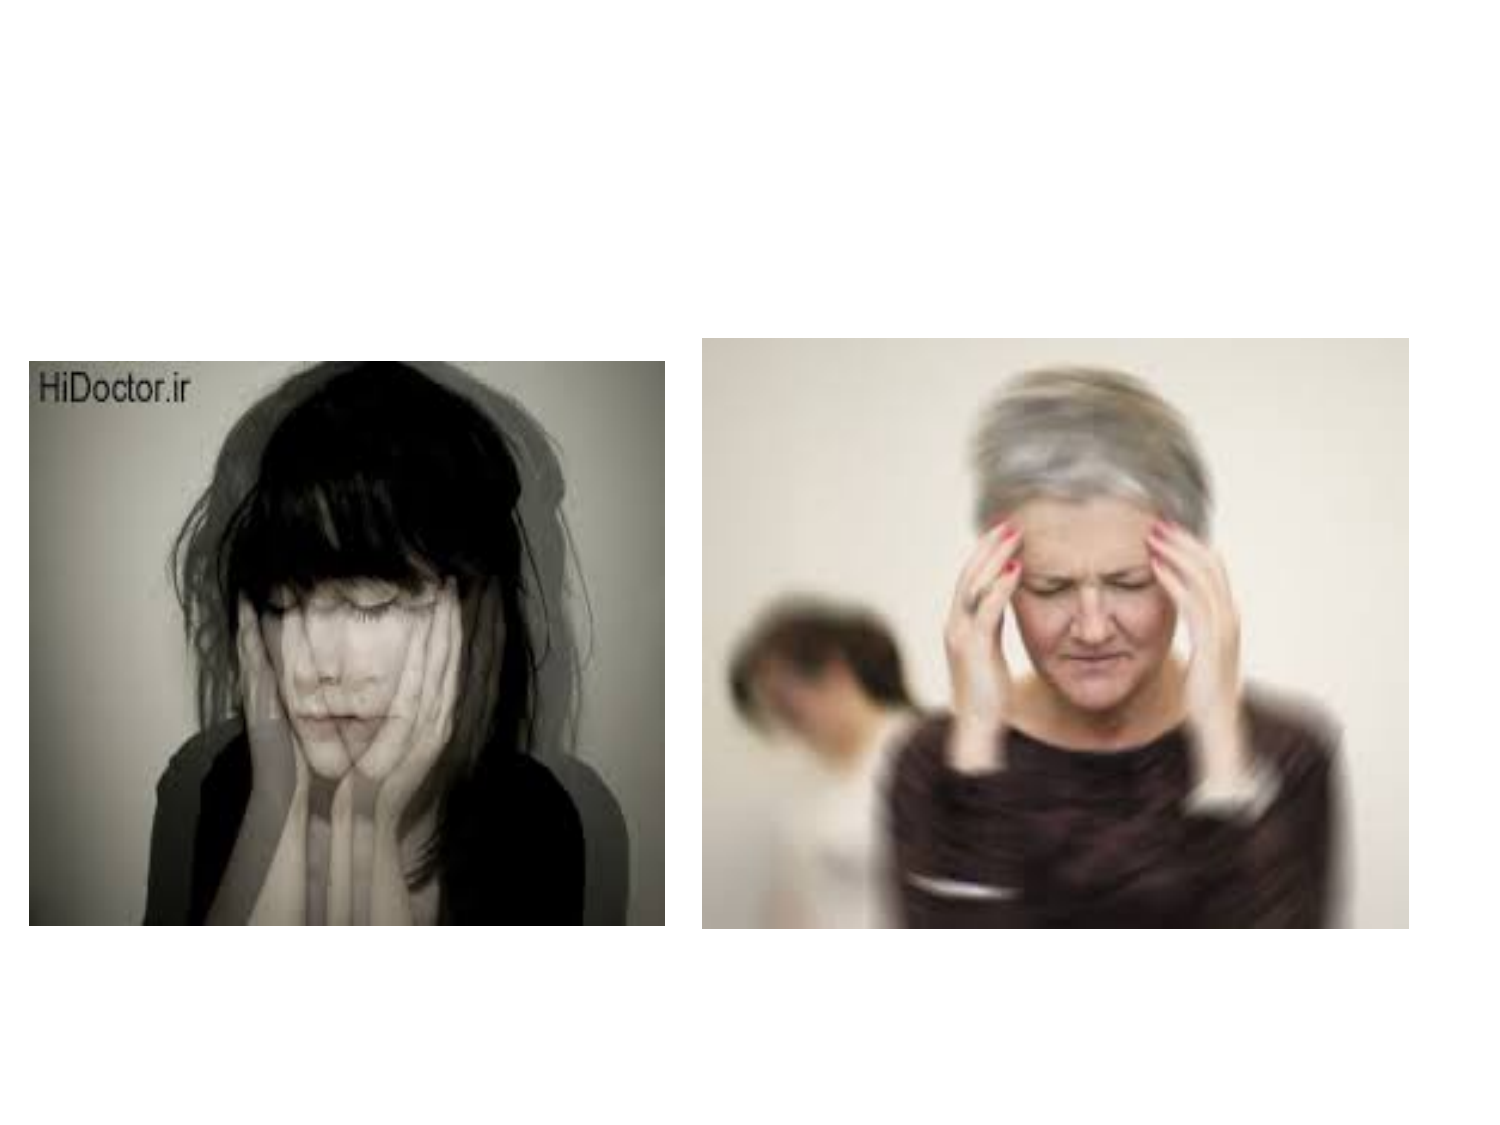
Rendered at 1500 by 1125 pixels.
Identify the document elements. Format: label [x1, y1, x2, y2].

list [702, 337, 1409, 929]
list [29, 361, 665, 926]
